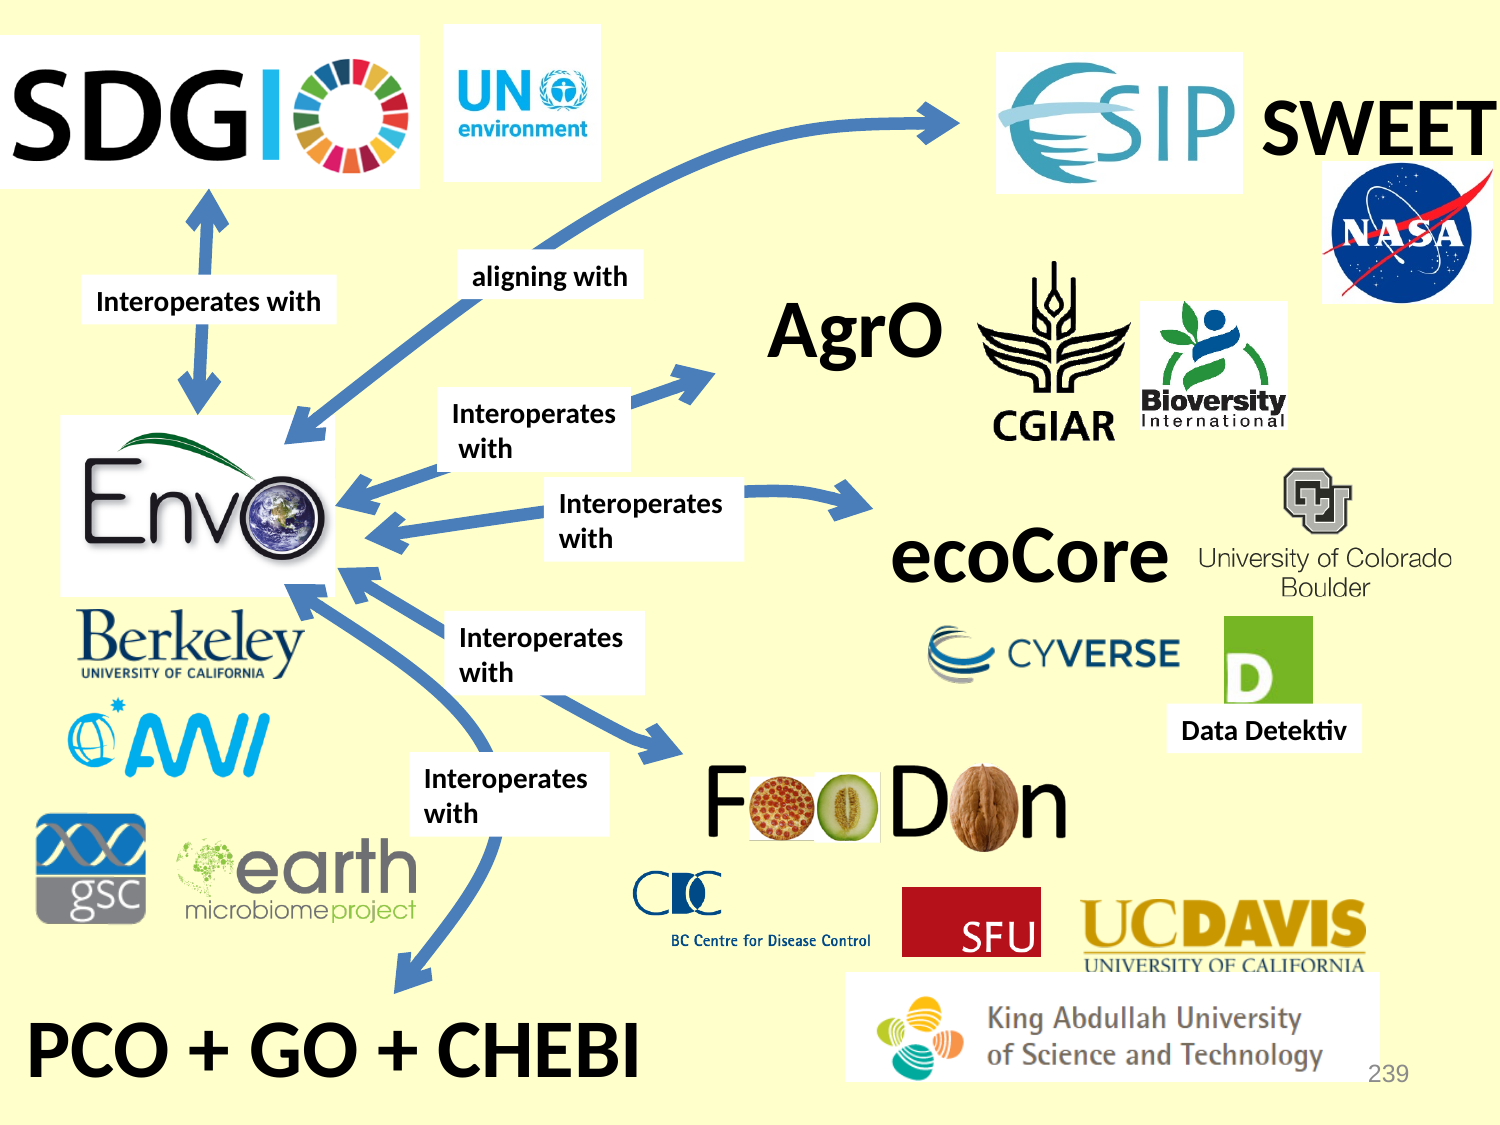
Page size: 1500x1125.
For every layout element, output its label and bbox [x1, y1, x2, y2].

text_box [321, 115, 961, 562]
picture [443, 24, 601, 182]
picture [76, 609, 305, 679]
text_box [1165, 616, 1364, 755]
text_box [81, 188, 337, 416]
picture [631, 604, 1380, 1083]
picture [0, 35, 421, 189]
picture [996, 52, 1243, 194]
picture [1197, 467, 1452, 598]
picture [10, 798, 151, 941]
text_box [11, 567, 659, 1102]
picture [966, 250, 1289, 451]
picture [175, 838, 416, 923]
picture [60, 414, 336, 598]
slide_number [1074, 1042, 1425, 1103]
picture [55, 686, 285, 790]
text_box [1246, 65, 1500, 180]
picture [1321, 161, 1493, 304]
text_box [753, 267, 959, 382]
text_box [875, 491, 1187, 607]
